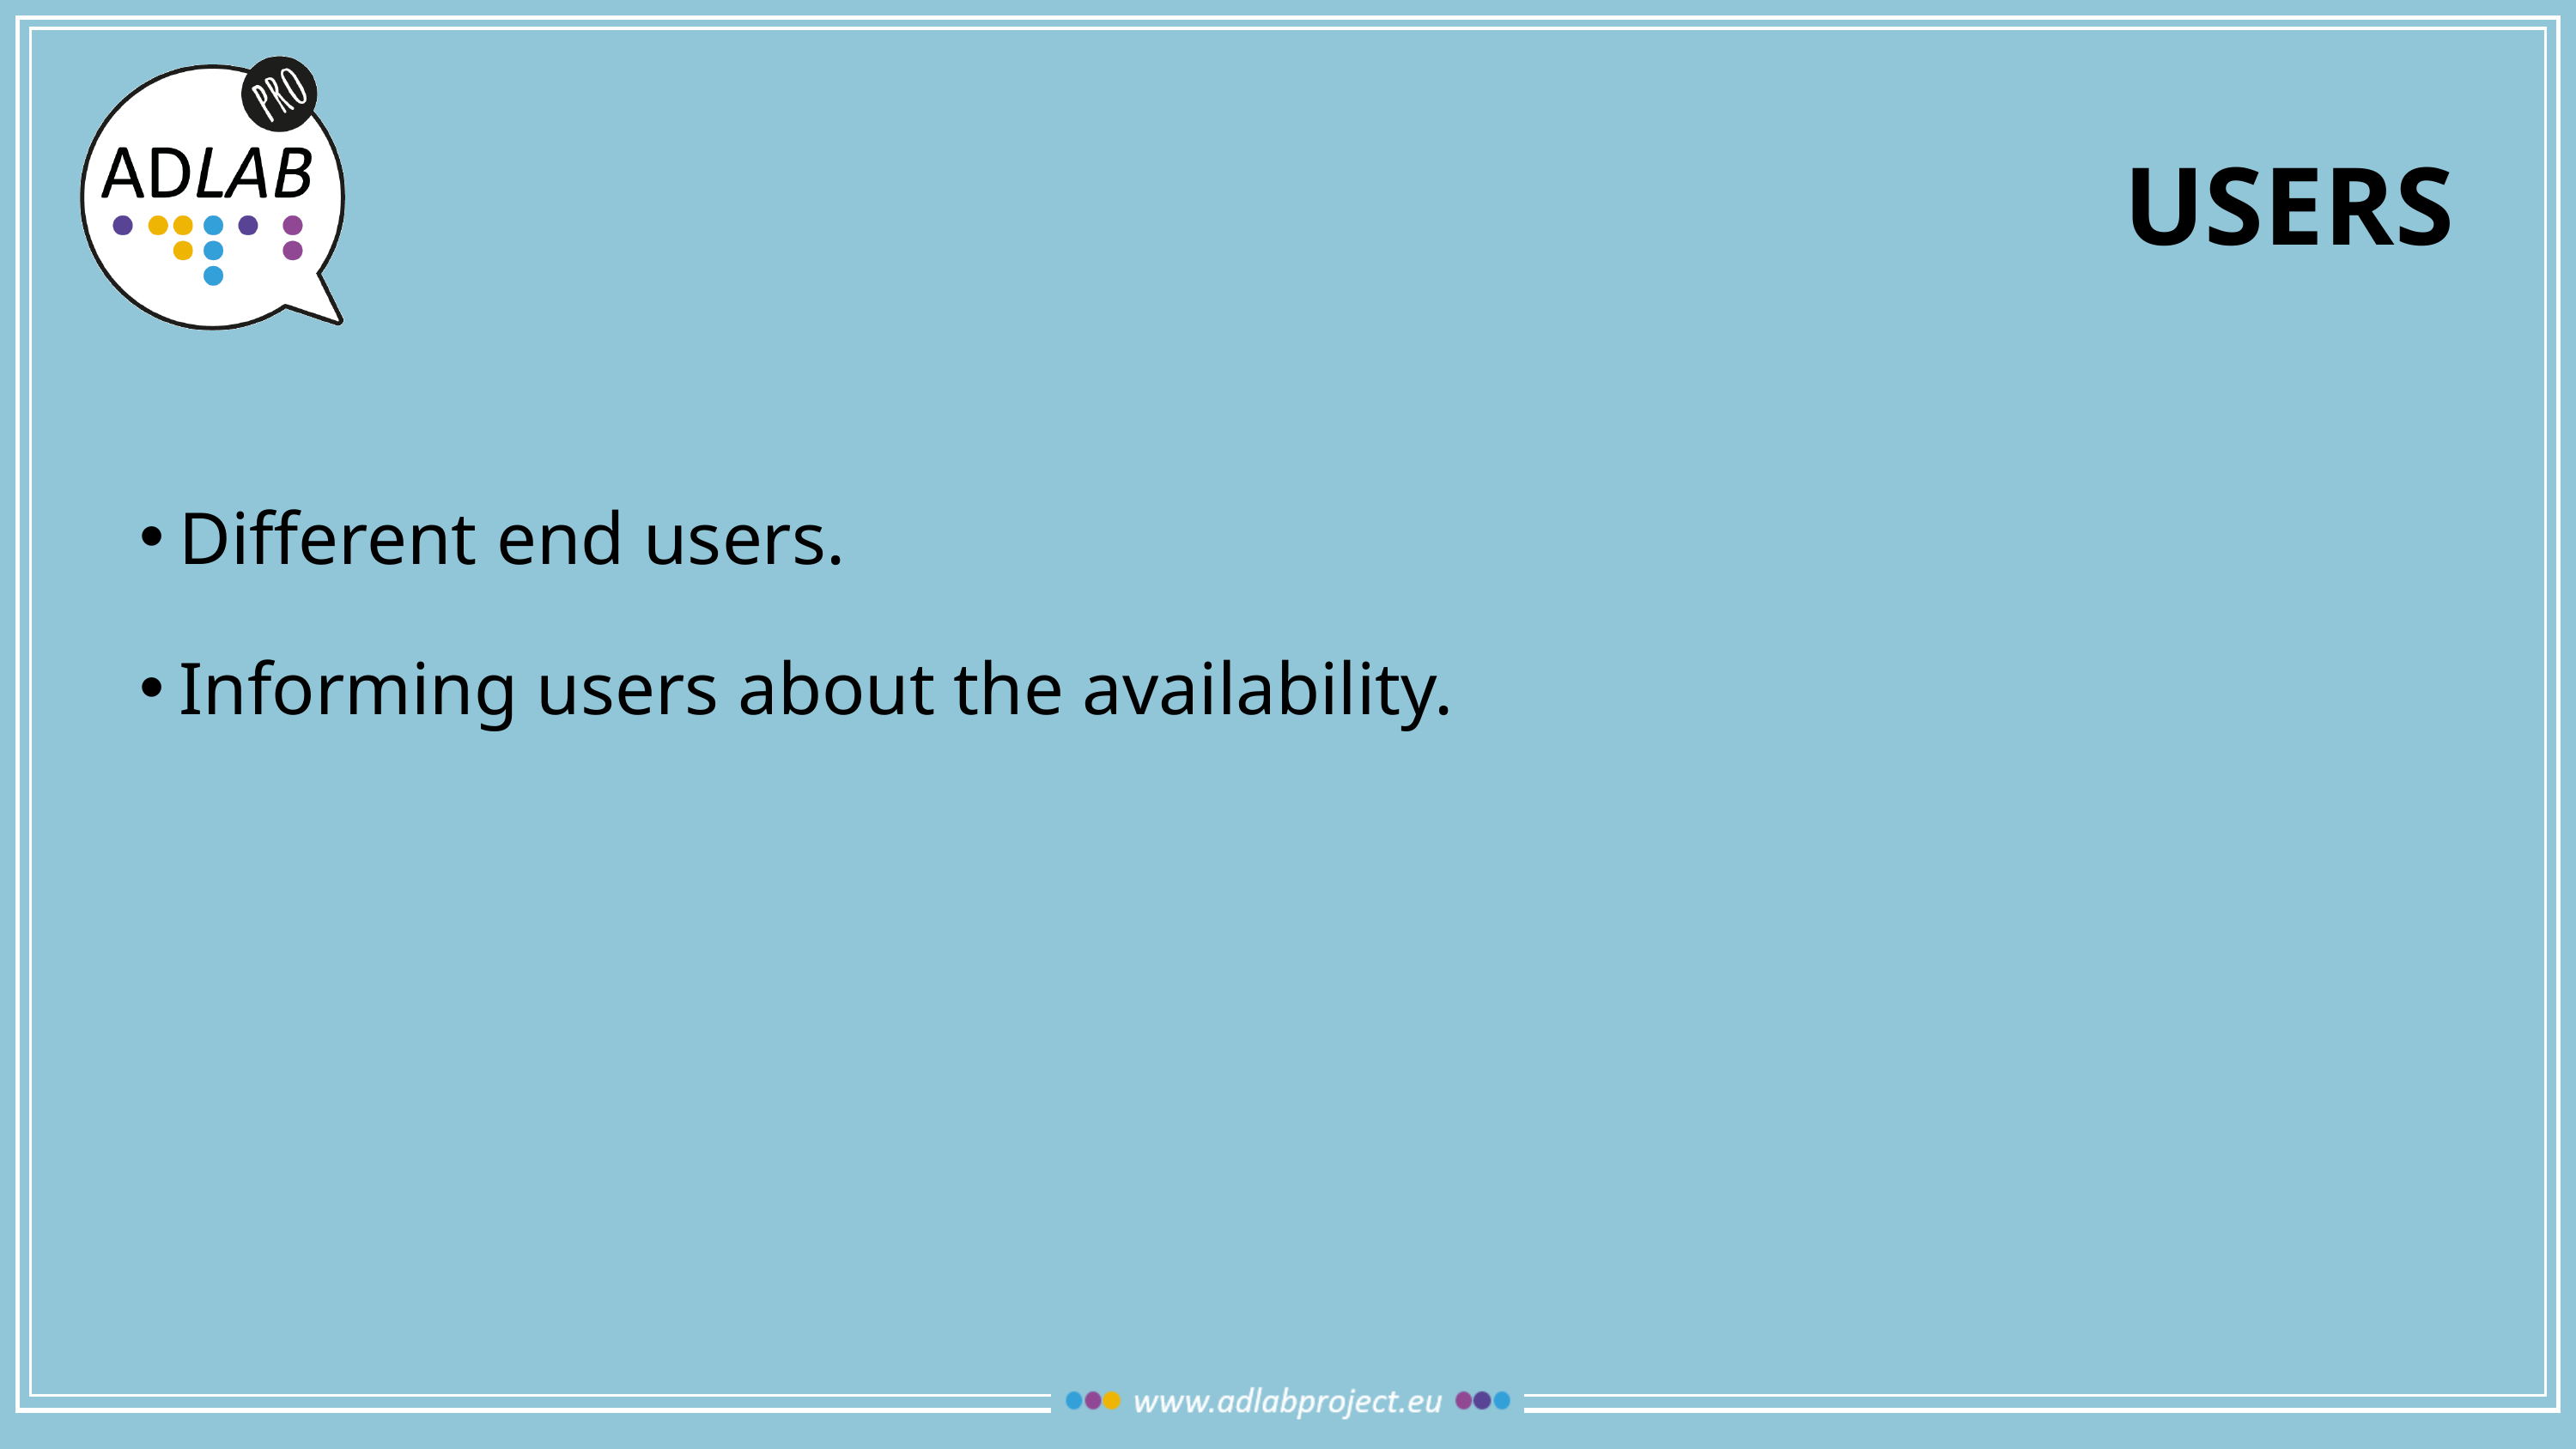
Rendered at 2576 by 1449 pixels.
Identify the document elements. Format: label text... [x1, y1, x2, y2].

list Different end users. Informing users about the availability. [126, 443, 2112, 1099]
picture [1051, 1378, 1524, 1429]
title USERS [384, 70, 2467, 351]
picture [72, 49, 353, 330]
